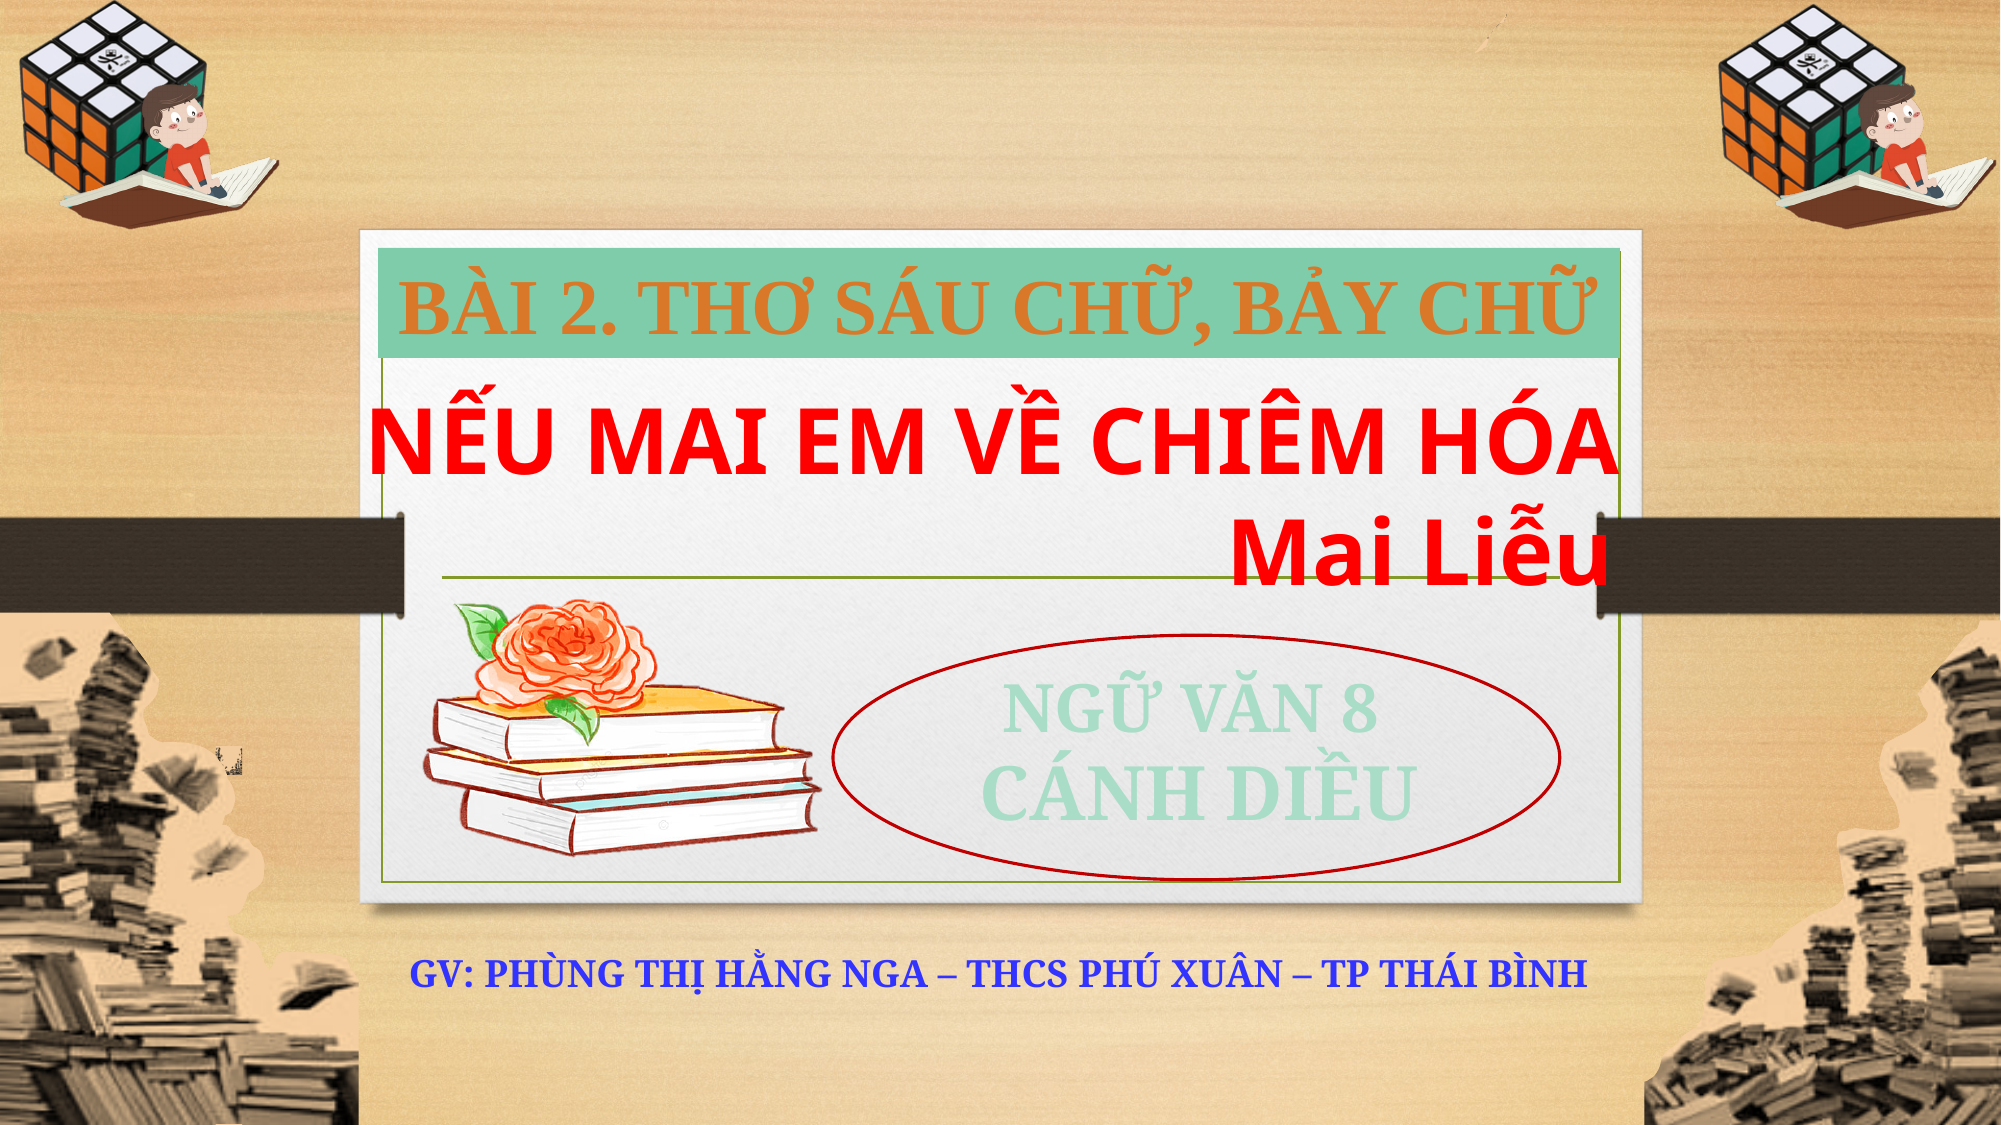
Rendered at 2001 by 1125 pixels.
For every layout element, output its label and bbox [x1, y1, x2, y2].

text_box [377, 247, 1621, 1004]
picture [0, 0, 2001, 1125]
